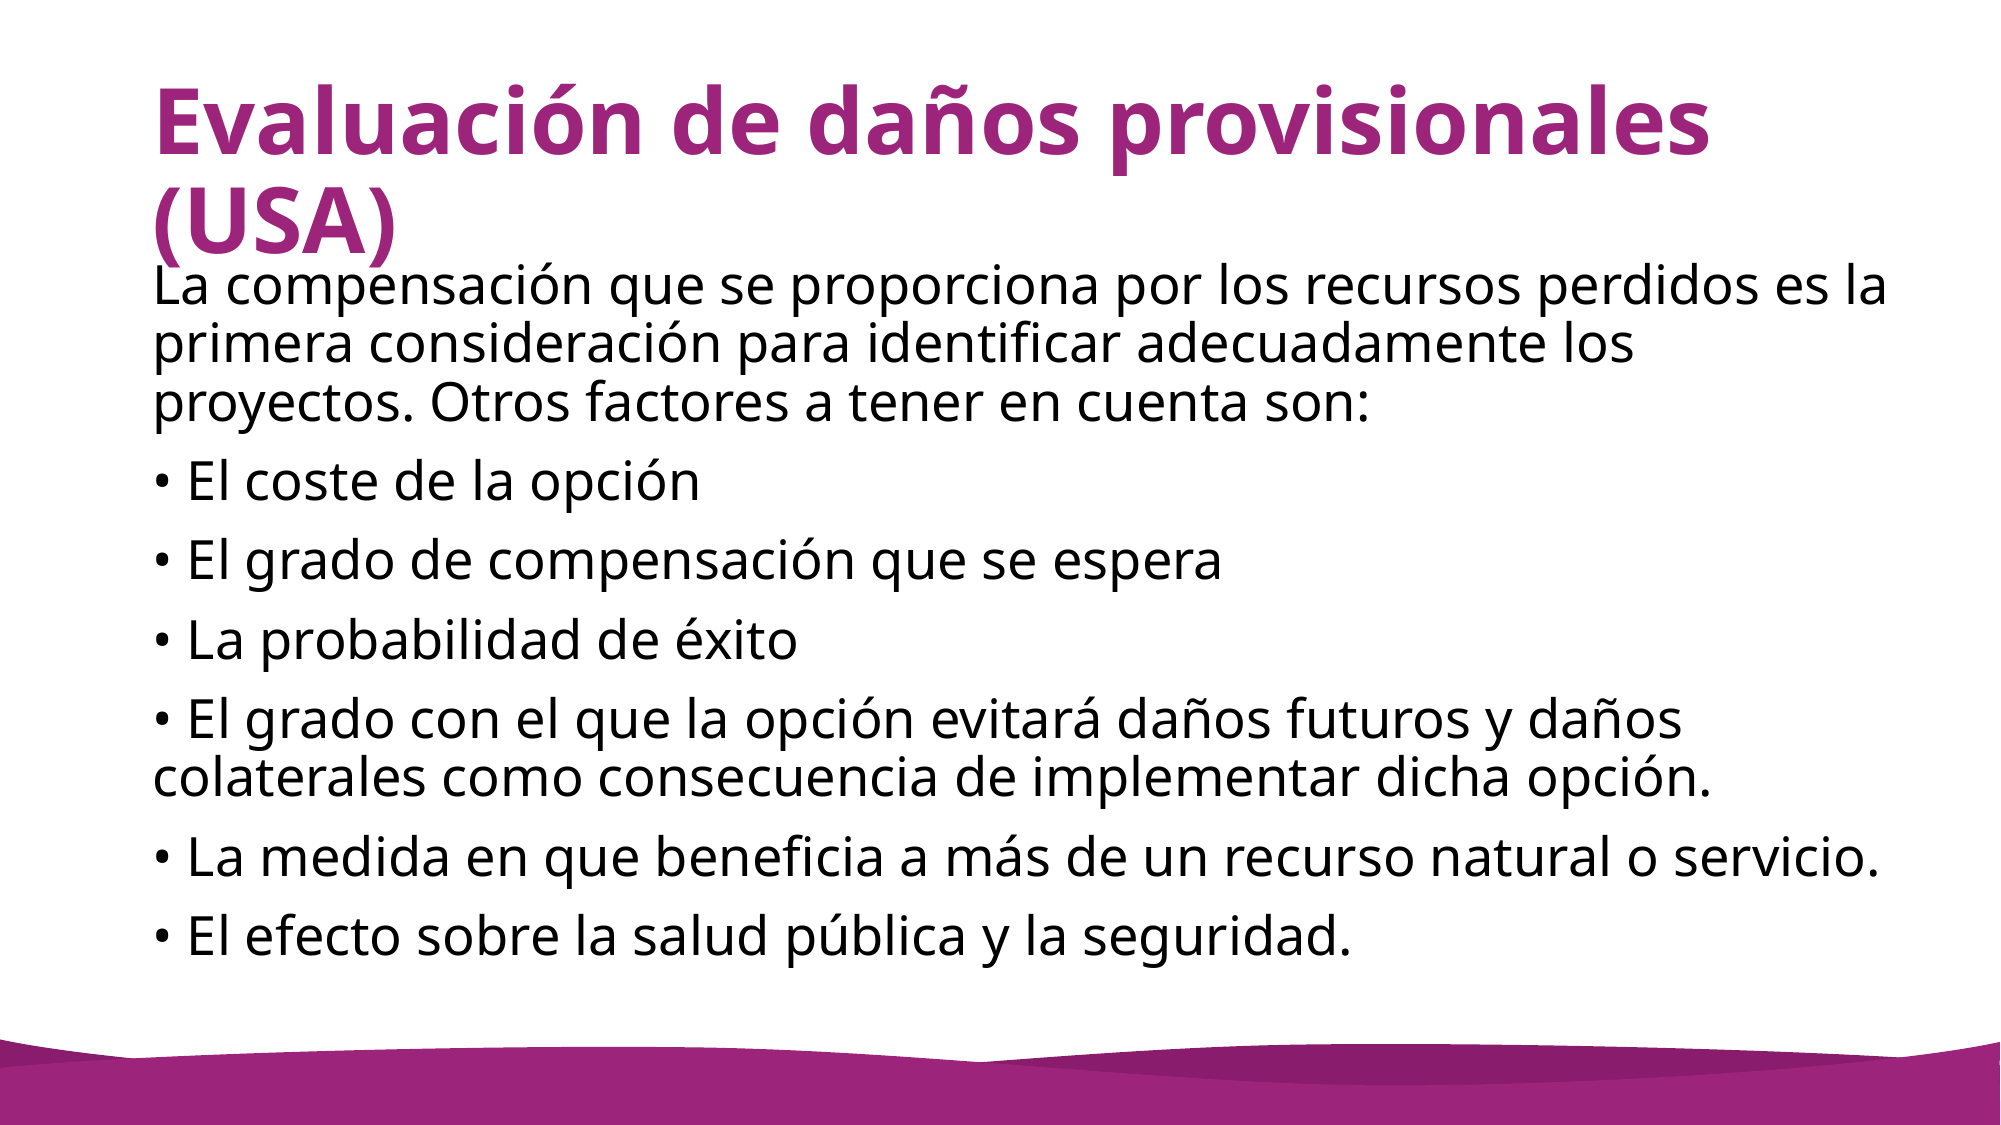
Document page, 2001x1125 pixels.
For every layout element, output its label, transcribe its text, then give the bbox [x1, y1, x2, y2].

title Evaluación de daños provisionales (USA) [137, 65, 1863, 249]
list La compensación que se proporciona por los recursos perdidos es la primera consideración para identificar adecuadamente los proyectos. Otros factores a tener en cuenta son: • El coste de la opción • El grado de compensación que se espera • La probabilidad de éxito • El grado con el que la opción evitará daños futuros y daños colaterales como consecuencia de implementar dicha opción. • La medida en que beneficia a más de un recurso natural o servicio. • El efecto sobre la salud pública y la seguridad. [137, 249, 1913, 1035]
